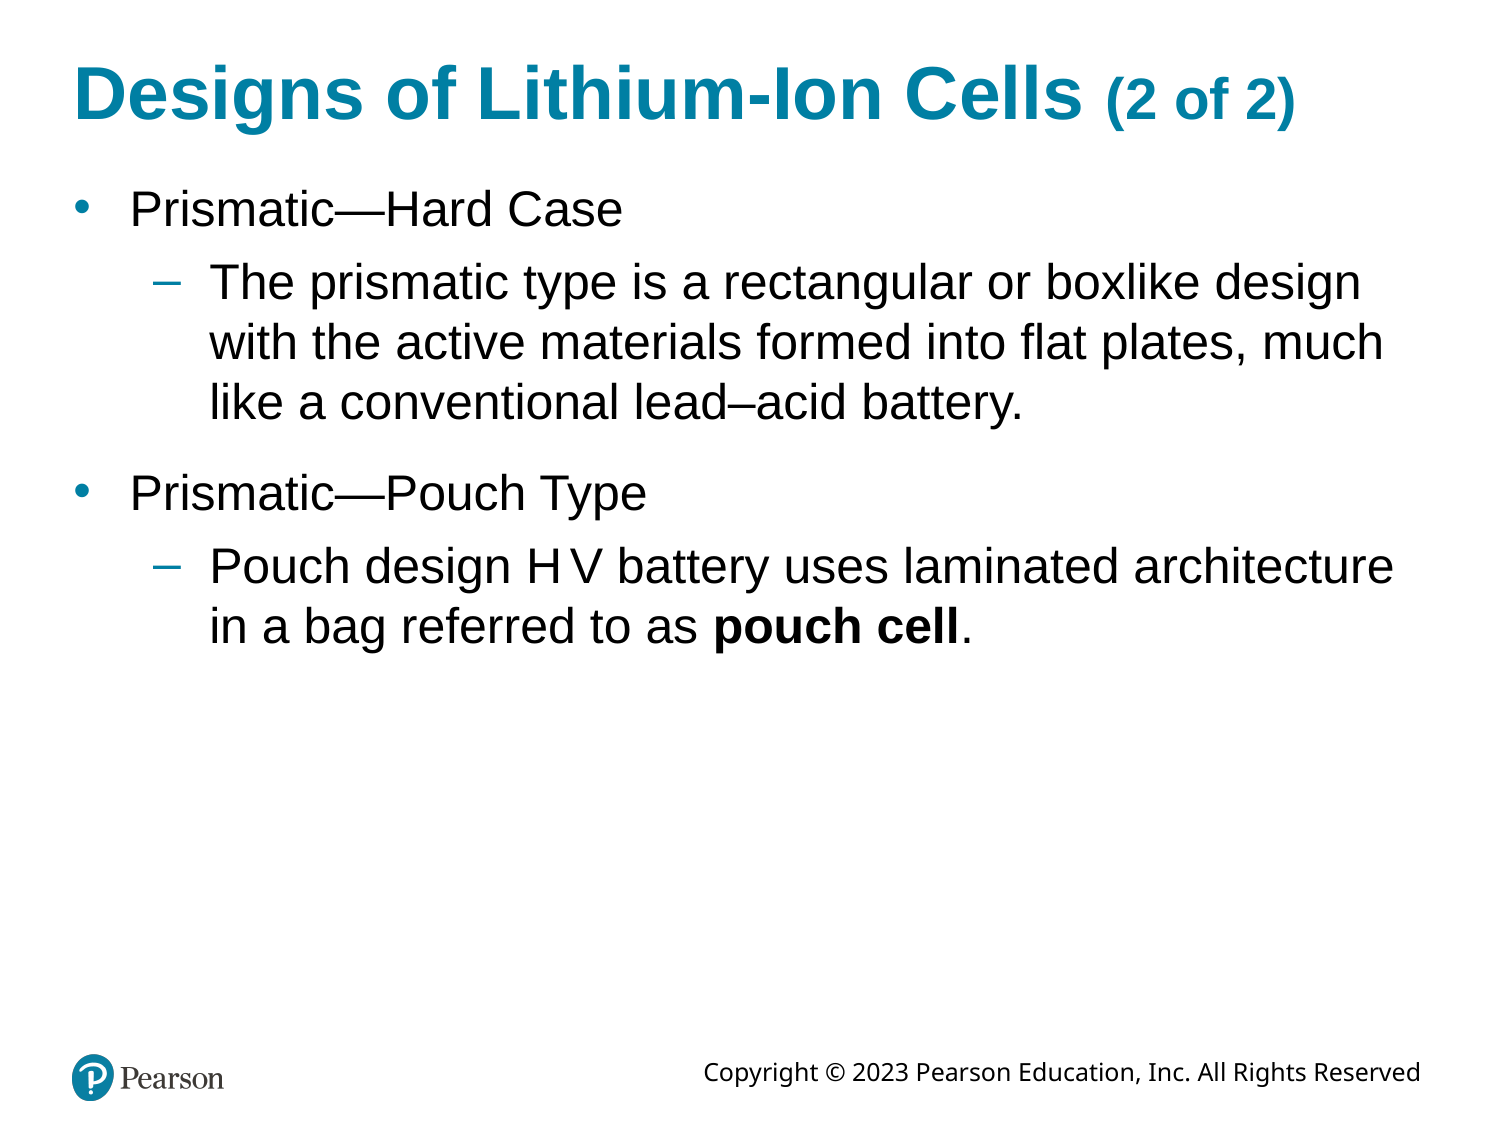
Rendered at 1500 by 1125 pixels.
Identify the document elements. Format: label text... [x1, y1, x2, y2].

picture [80, 1063, 106, 1088]
list Prismatic—Hard Case The prismatic type is a rectangular or boxlike design with the active materials formed into flat plates, much like a conventional lead–acid battery. Prismatic—Pouch Type Pouch design H V battery uses laminated architecture in a bag referred to as pouch cell. [73, 93, 1429, 737]
title Designs of Lithium-Ion Cells (2 of 2) [73, 0, 1427, 93]
picture [72, 1087, 83, 1101]
picture [72, 1054, 88, 1070]
picture [98, 1054, 224, 1101]
